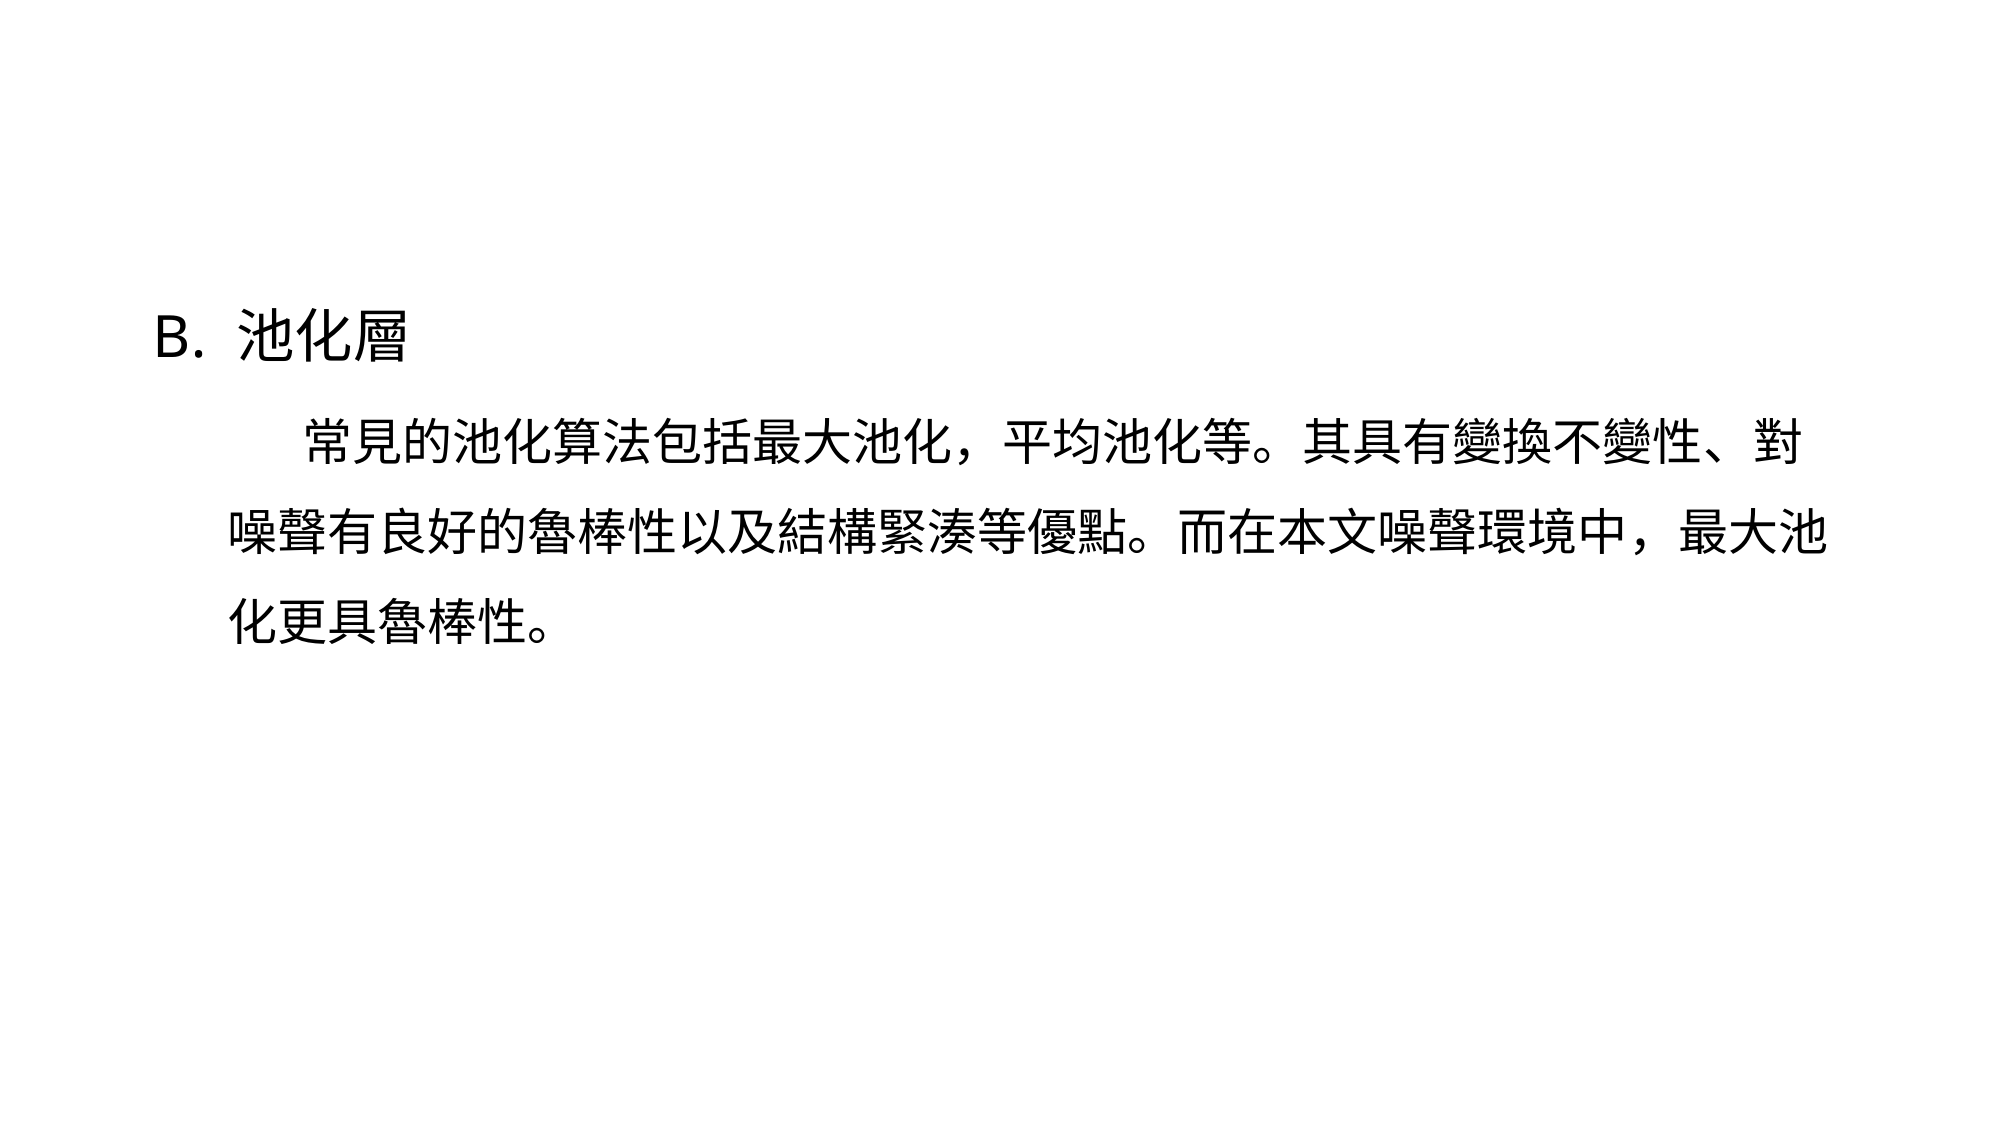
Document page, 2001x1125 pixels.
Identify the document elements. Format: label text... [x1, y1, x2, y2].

list 池化層 常見的池化算法包括最大池化，平均池化等。其具有變換不變性、對噪聲有良好的魯棒性以及結構緊湊等優點。而在本文噪聲環境中，最大池化更具魯棒性。 [137, 299, 1863, 1014]
